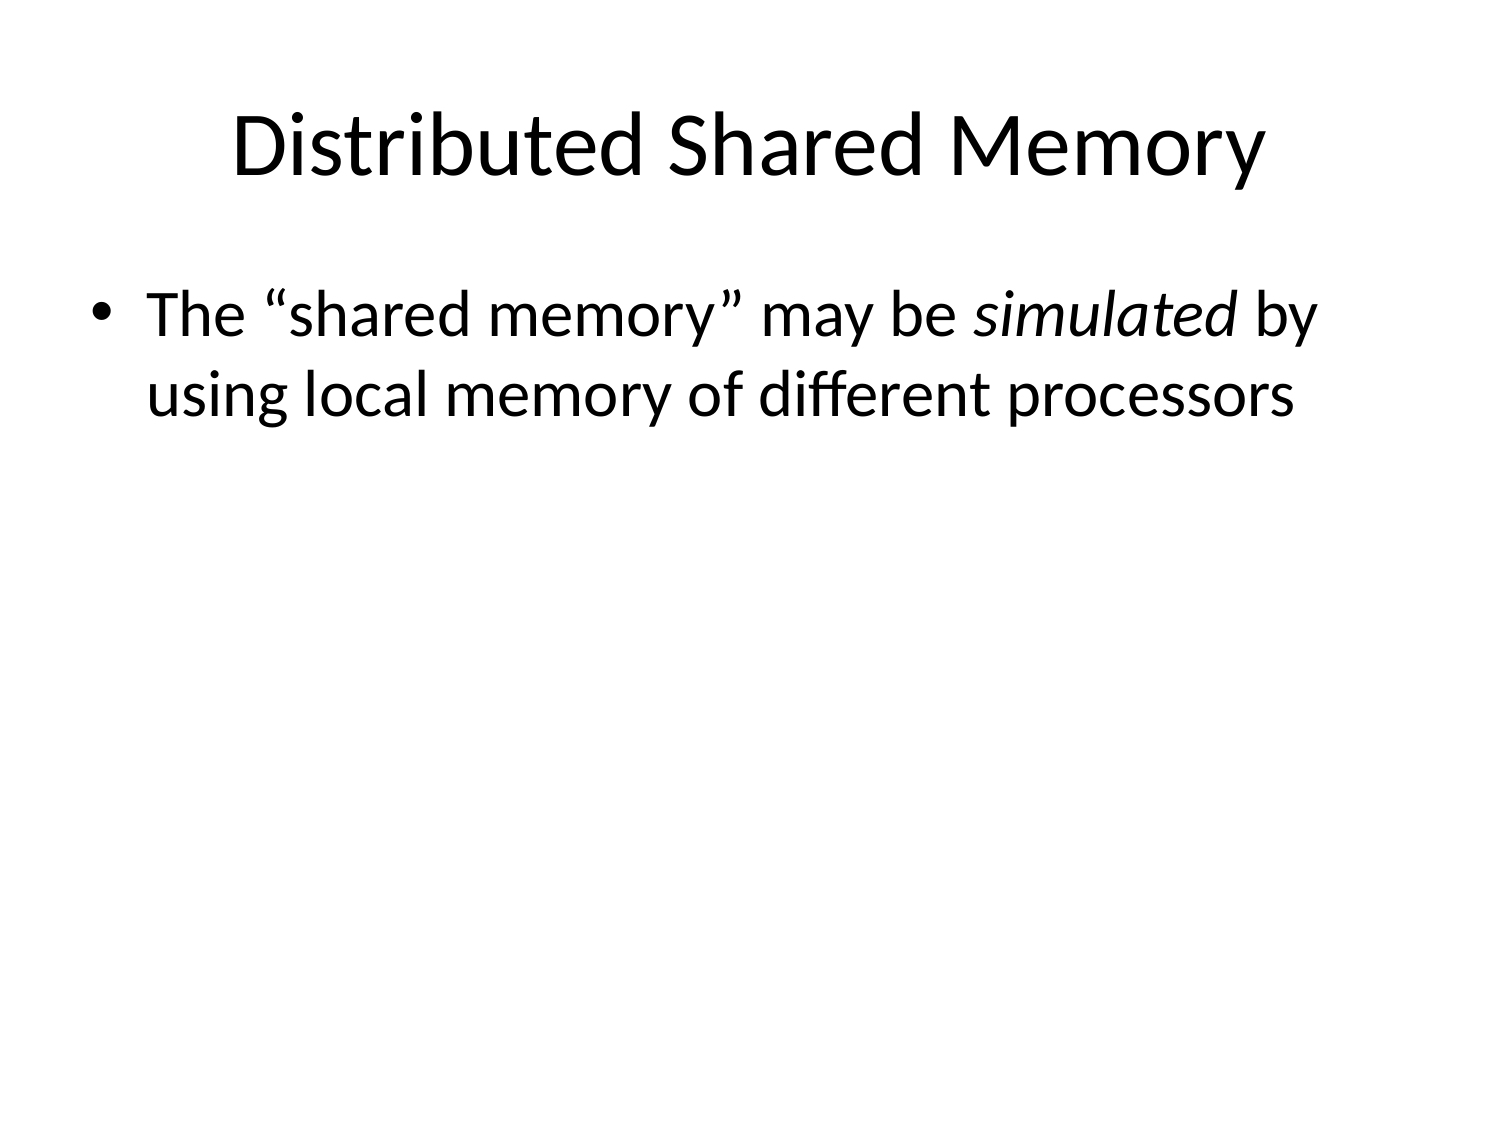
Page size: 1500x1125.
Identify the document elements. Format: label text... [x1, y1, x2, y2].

title Distributed Shared Memory [75, 45, 1425, 233]
list The “shared memory” may be simulated by using local memory of different processors [75, 262, 1425, 1005]
